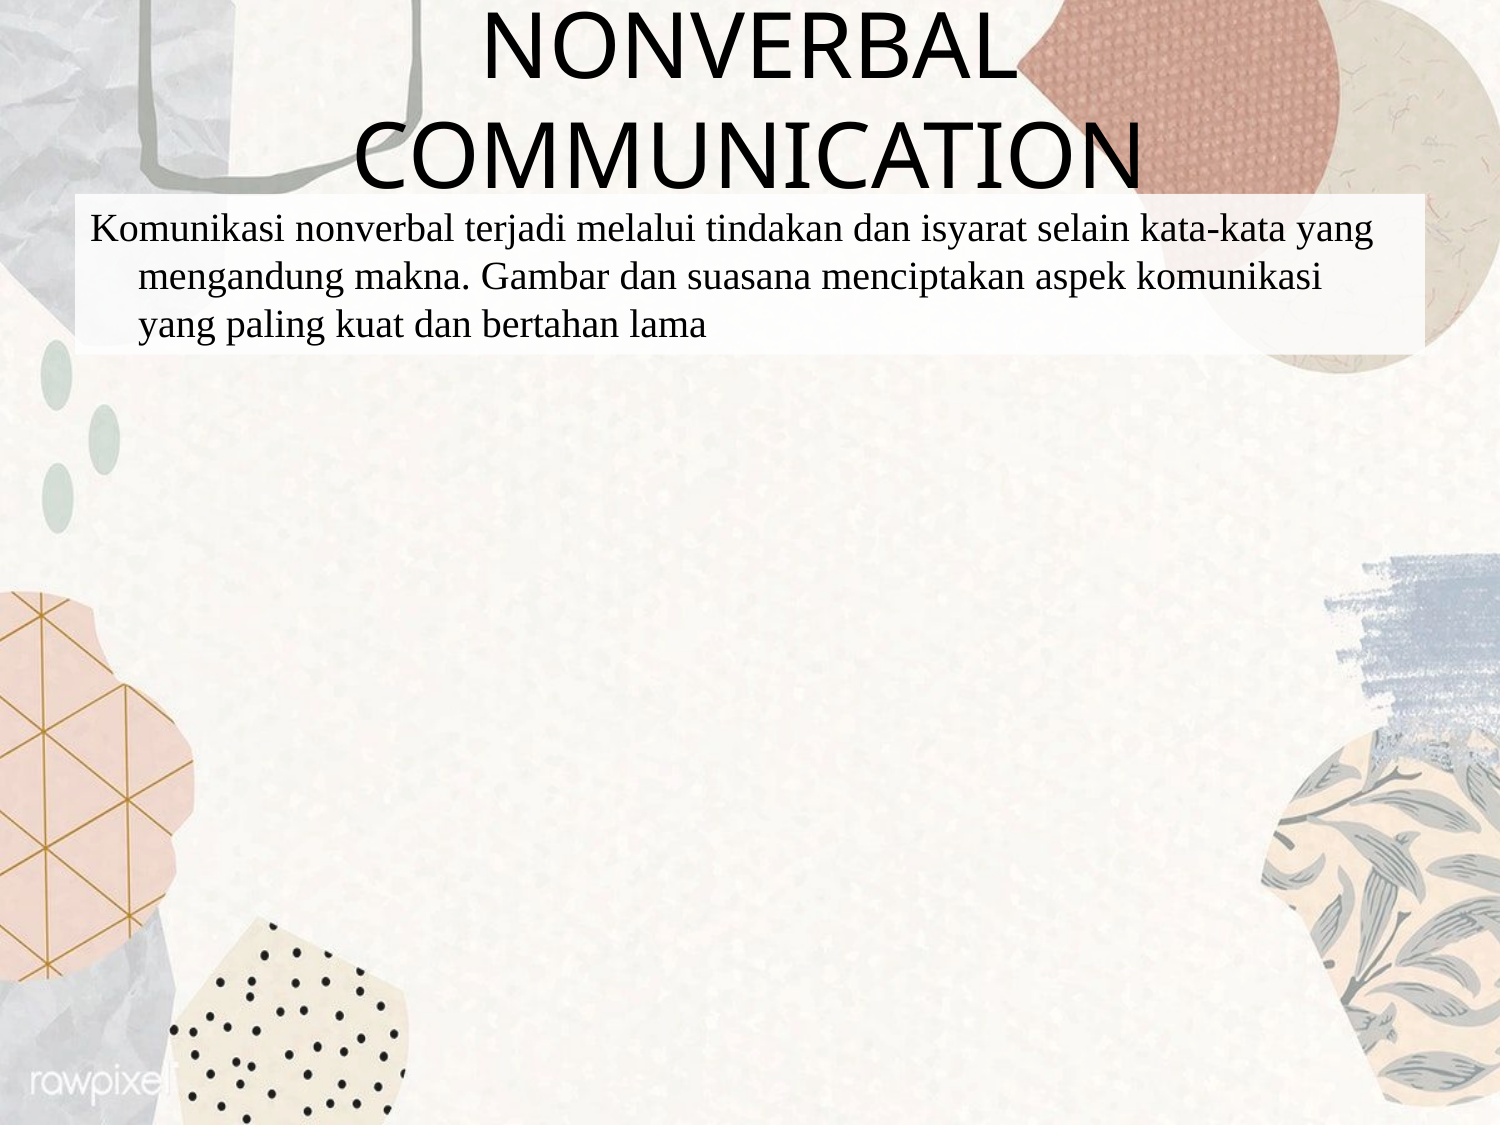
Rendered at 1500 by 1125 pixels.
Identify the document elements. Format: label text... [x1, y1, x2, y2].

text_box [129, 364, 1352, 1098]
title NONVERBAL COMMUNICATION [75, 2, 1425, 191]
list Komunikasi nonverbal terjadi melalui tindakan dan isyarat selain kata-kata yang mengandung makna. Gambar dan suasana menciptakan aspek komunikasi yang paling kuat dan bertahan lama [75, 193, 1425, 355]
